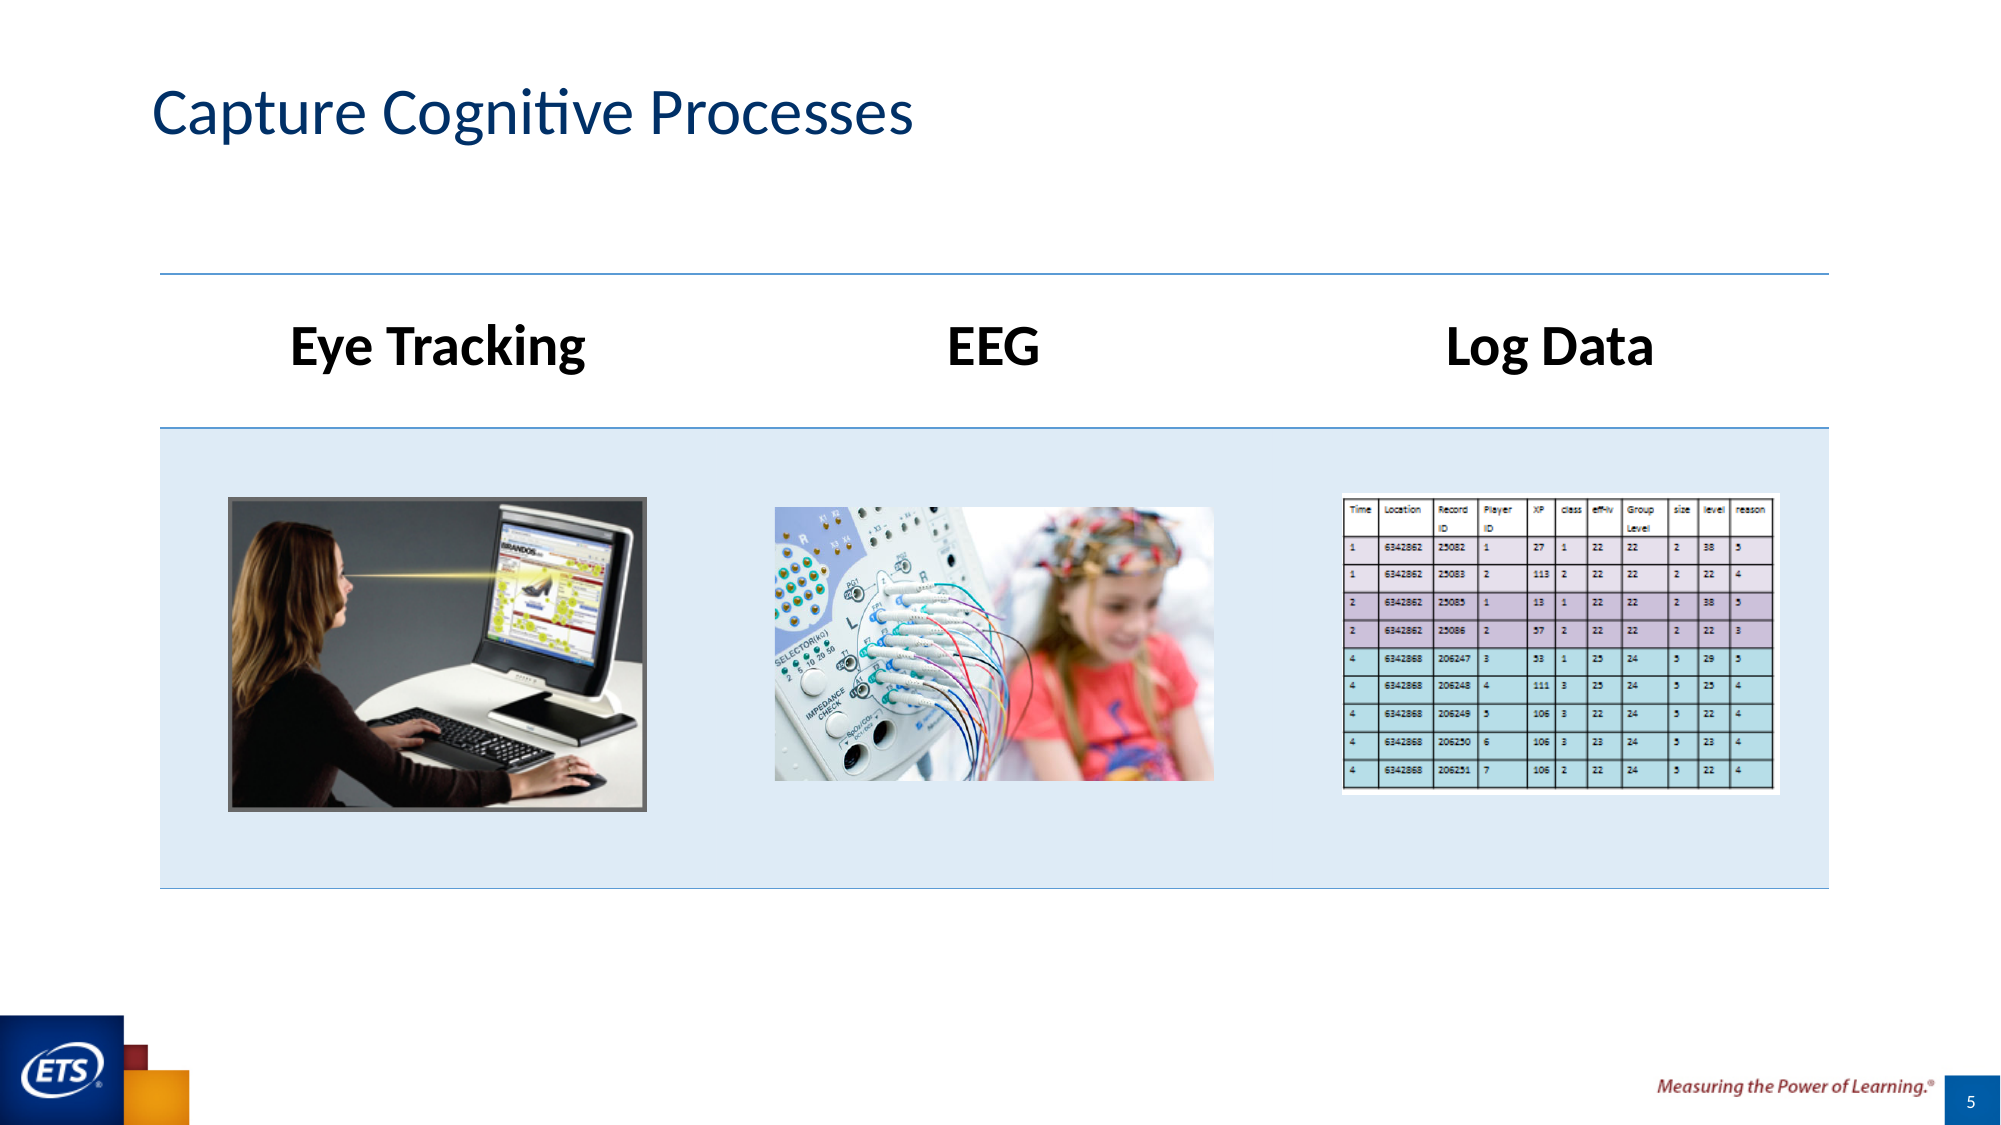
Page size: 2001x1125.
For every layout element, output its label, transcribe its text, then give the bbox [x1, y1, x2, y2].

table_header Eye Tracking [160, 275, 716, 427]
picture [0, 0, 2001, 1125]
table_cell [160, 429, 716, 888]
table_header EEG [716, 275, 1273, 427]
table_header Log Data [1273, 275, 1829, 427]
title Capture Cognitive Processes [137, 29, 1863, 198]
slide_number 5 [1942, 1077, 2000, 1125]
table_cell [716, 429, 1273, 888]
table_cell [1273, 429, 1829, 888]
